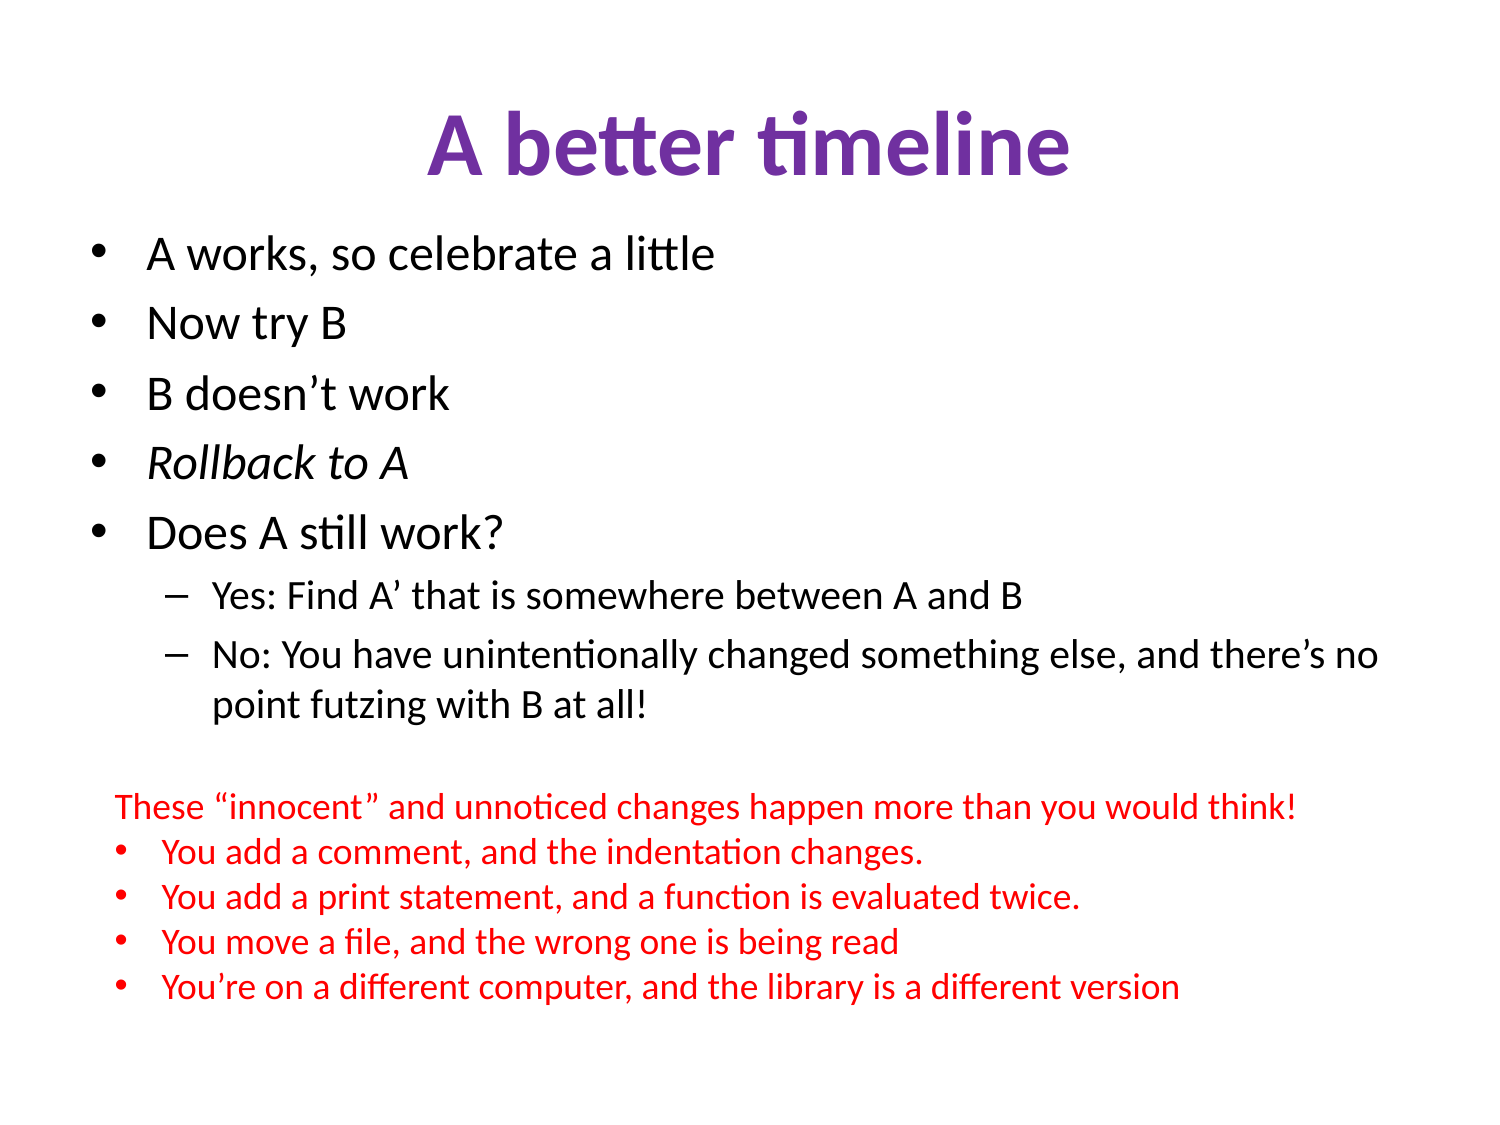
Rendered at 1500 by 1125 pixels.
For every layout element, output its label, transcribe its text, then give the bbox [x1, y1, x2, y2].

list A works, so celebrate a little Now try B B doesn’t work Rollback to A Does A still work? Yes: Find A’ that is somewhere between A and B No: You have unintentionally changed something else, and there’s no point futzing with B at all! [75, 212, 1425, 955]
text_box These “innocent” and unnoticed changes happen more than you would think! You add a comment, and the indentation changes. You add a print statement, and a function is evaluated twice. You move a file, and the wrong one is being read You’re on a different computer, and the library is a different version [99, 774, 1388, 1015]
title A better timeline [75, 45, 1425, 212]
